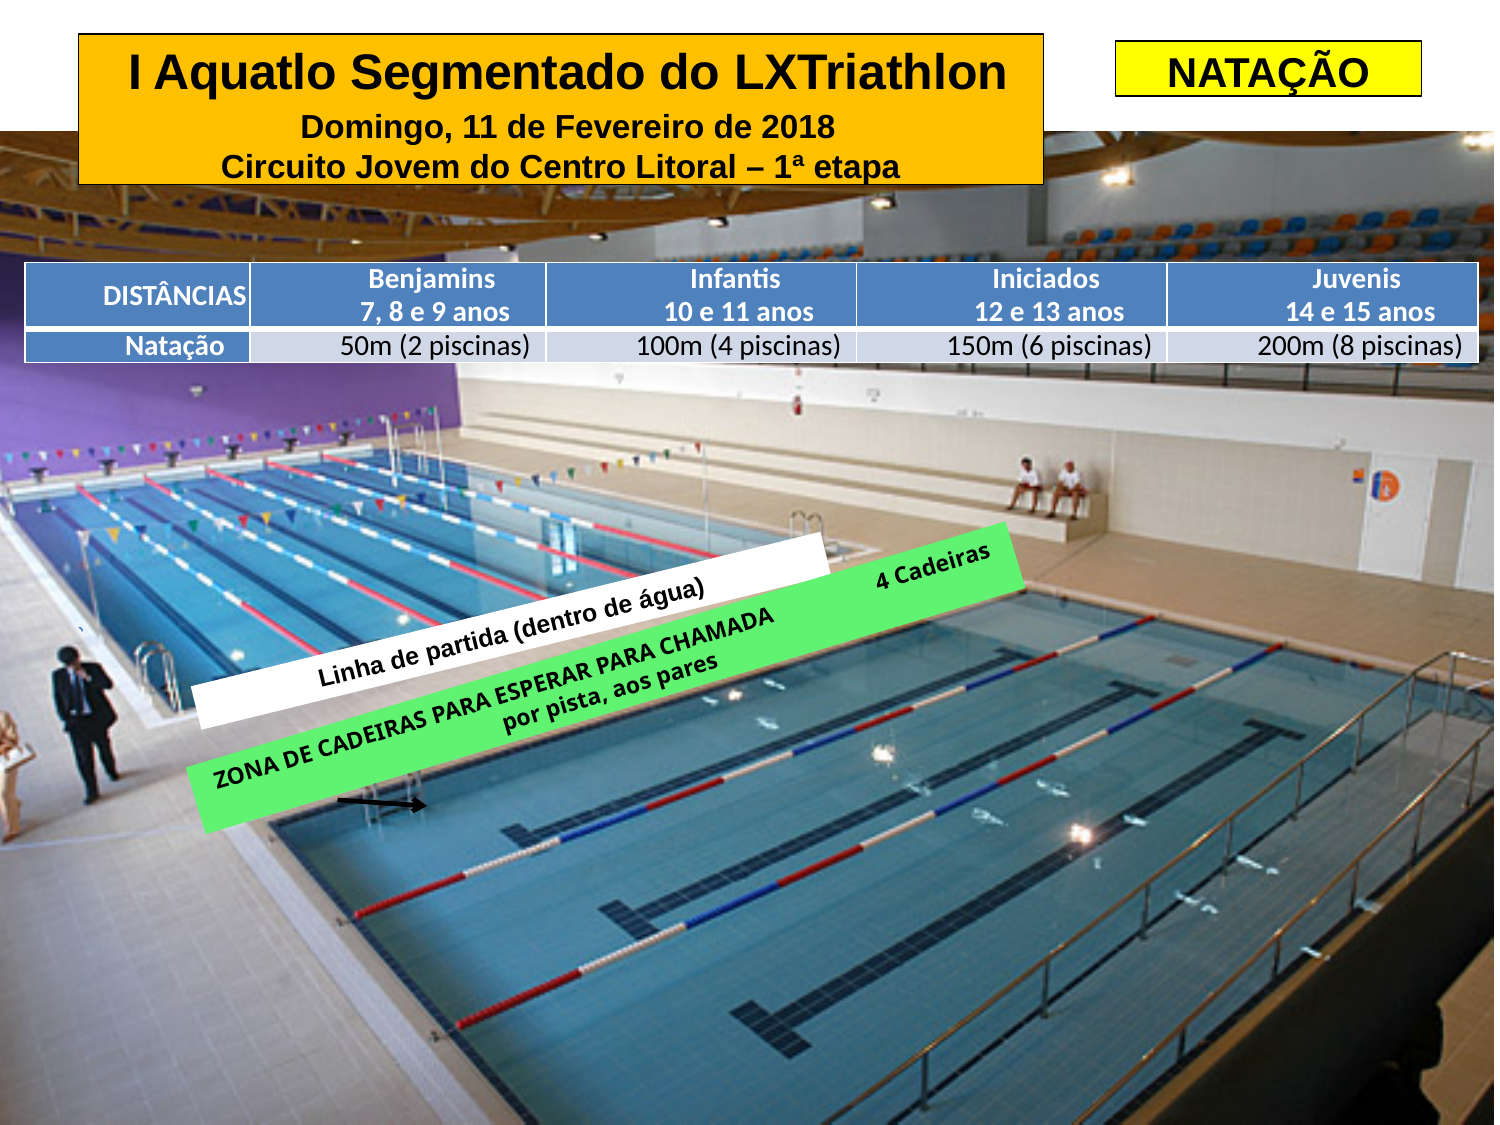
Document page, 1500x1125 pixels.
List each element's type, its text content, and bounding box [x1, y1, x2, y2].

text_box I Aquatlo Segmentado do LXTriathlon Domingo, 11 de Fevereiro de 2018 Circuito Jovem do Centro Litoral – 1ª etapa [78, 34, 1044, 130]
picture [0, 131, 1494, 1125]
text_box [337, 799, 428, 807]
text_box NATAÇÃO [1115, 40, 1422, 97]
